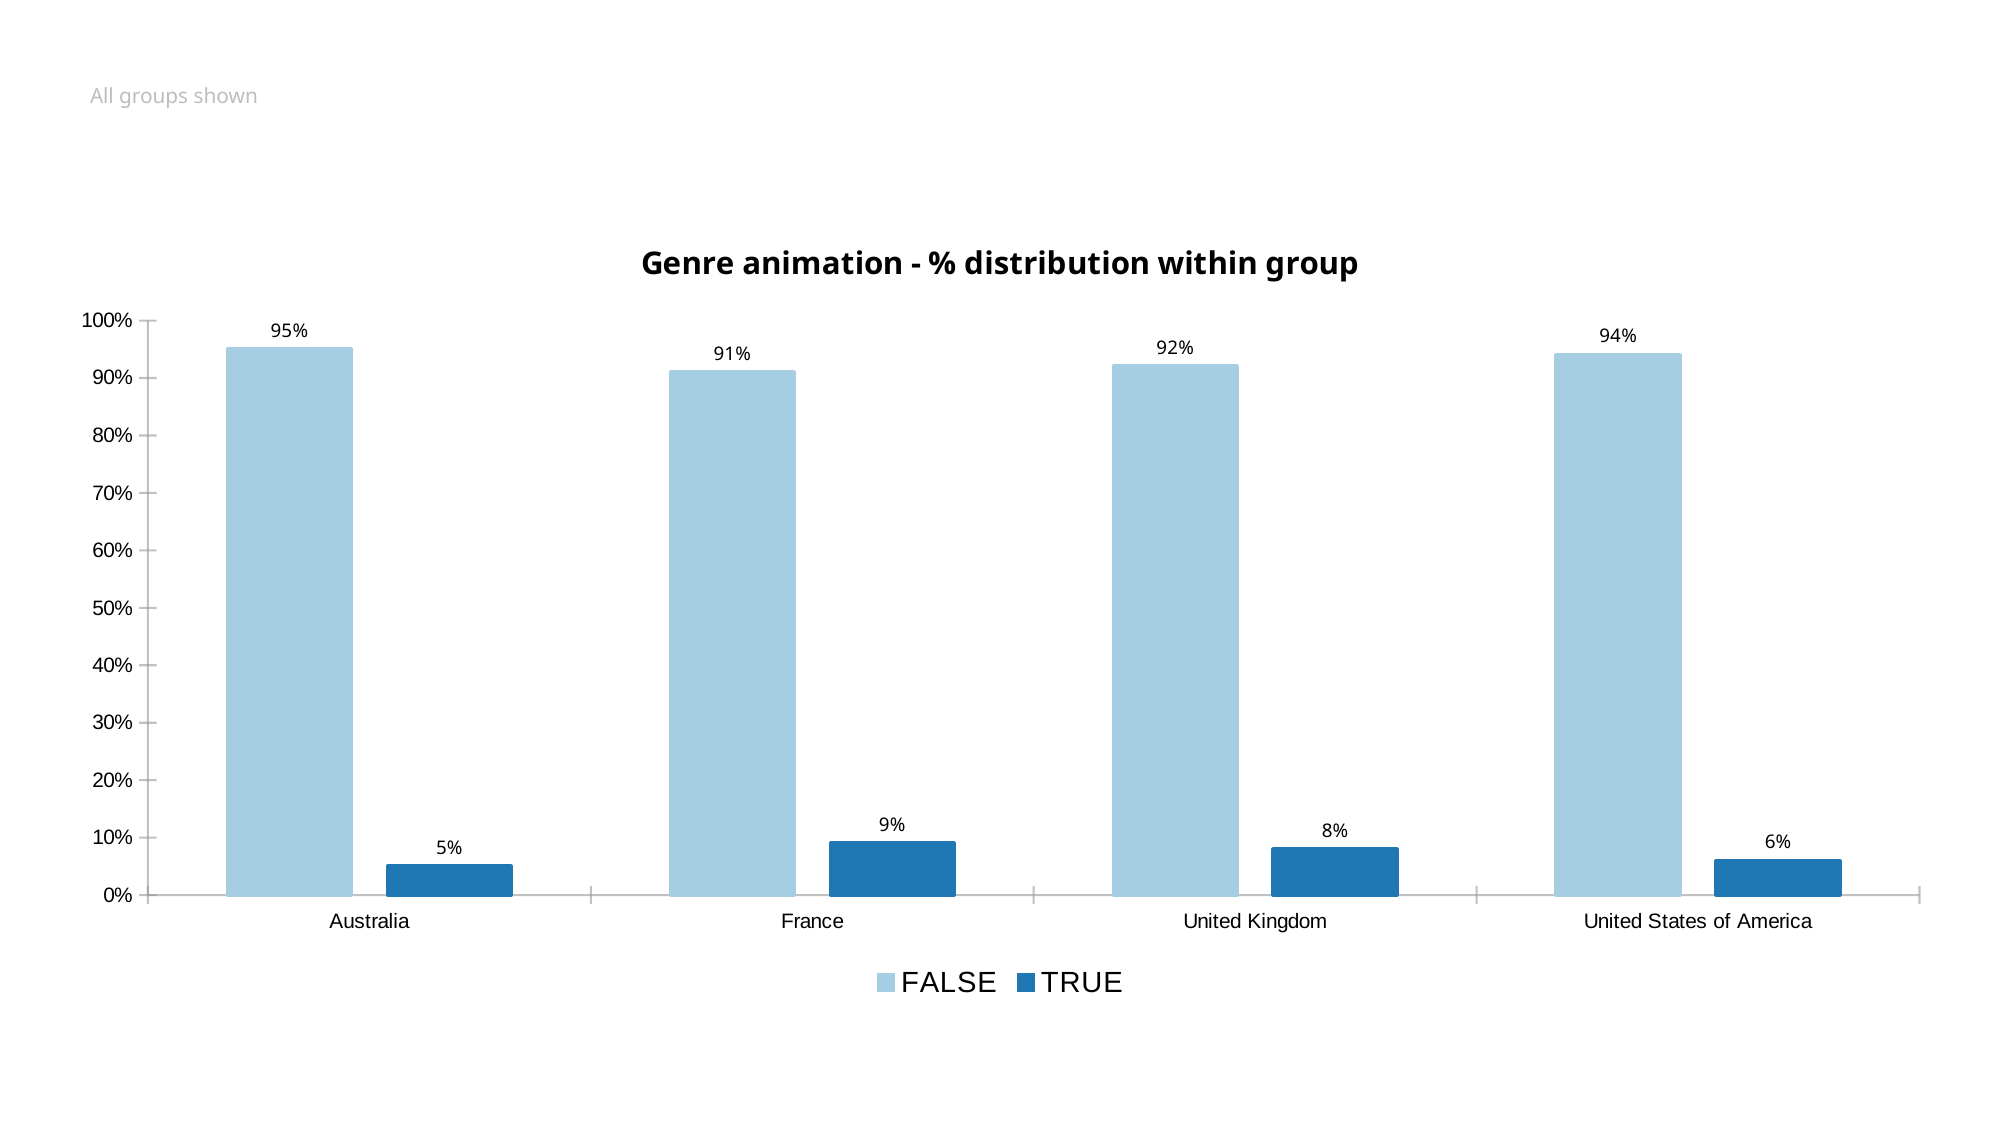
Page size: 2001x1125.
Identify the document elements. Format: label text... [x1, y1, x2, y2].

list All groups shown [75, 75, 975, 207]
chart [42, 207, 1958, 1006]
